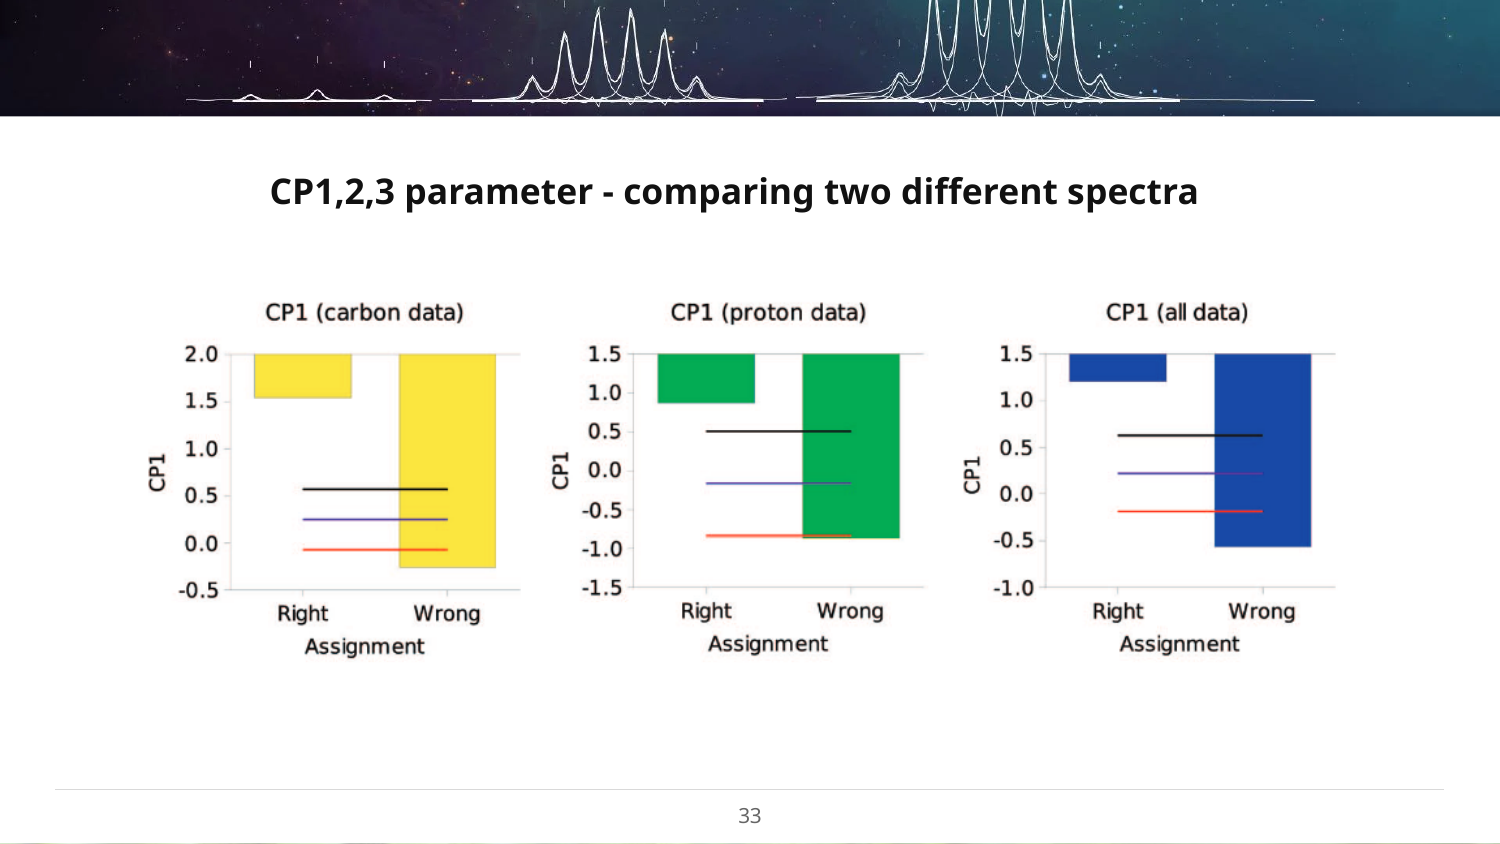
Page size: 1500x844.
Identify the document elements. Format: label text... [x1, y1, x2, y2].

picture [0, 0, 1500, 116]
picture [133, 286, 1367, 670]
slide_number ‹#› [97, 789, 1403, 844]
list CP1,2,3 parameter - comparing two different spectra [137, 132, 1332, 218]
